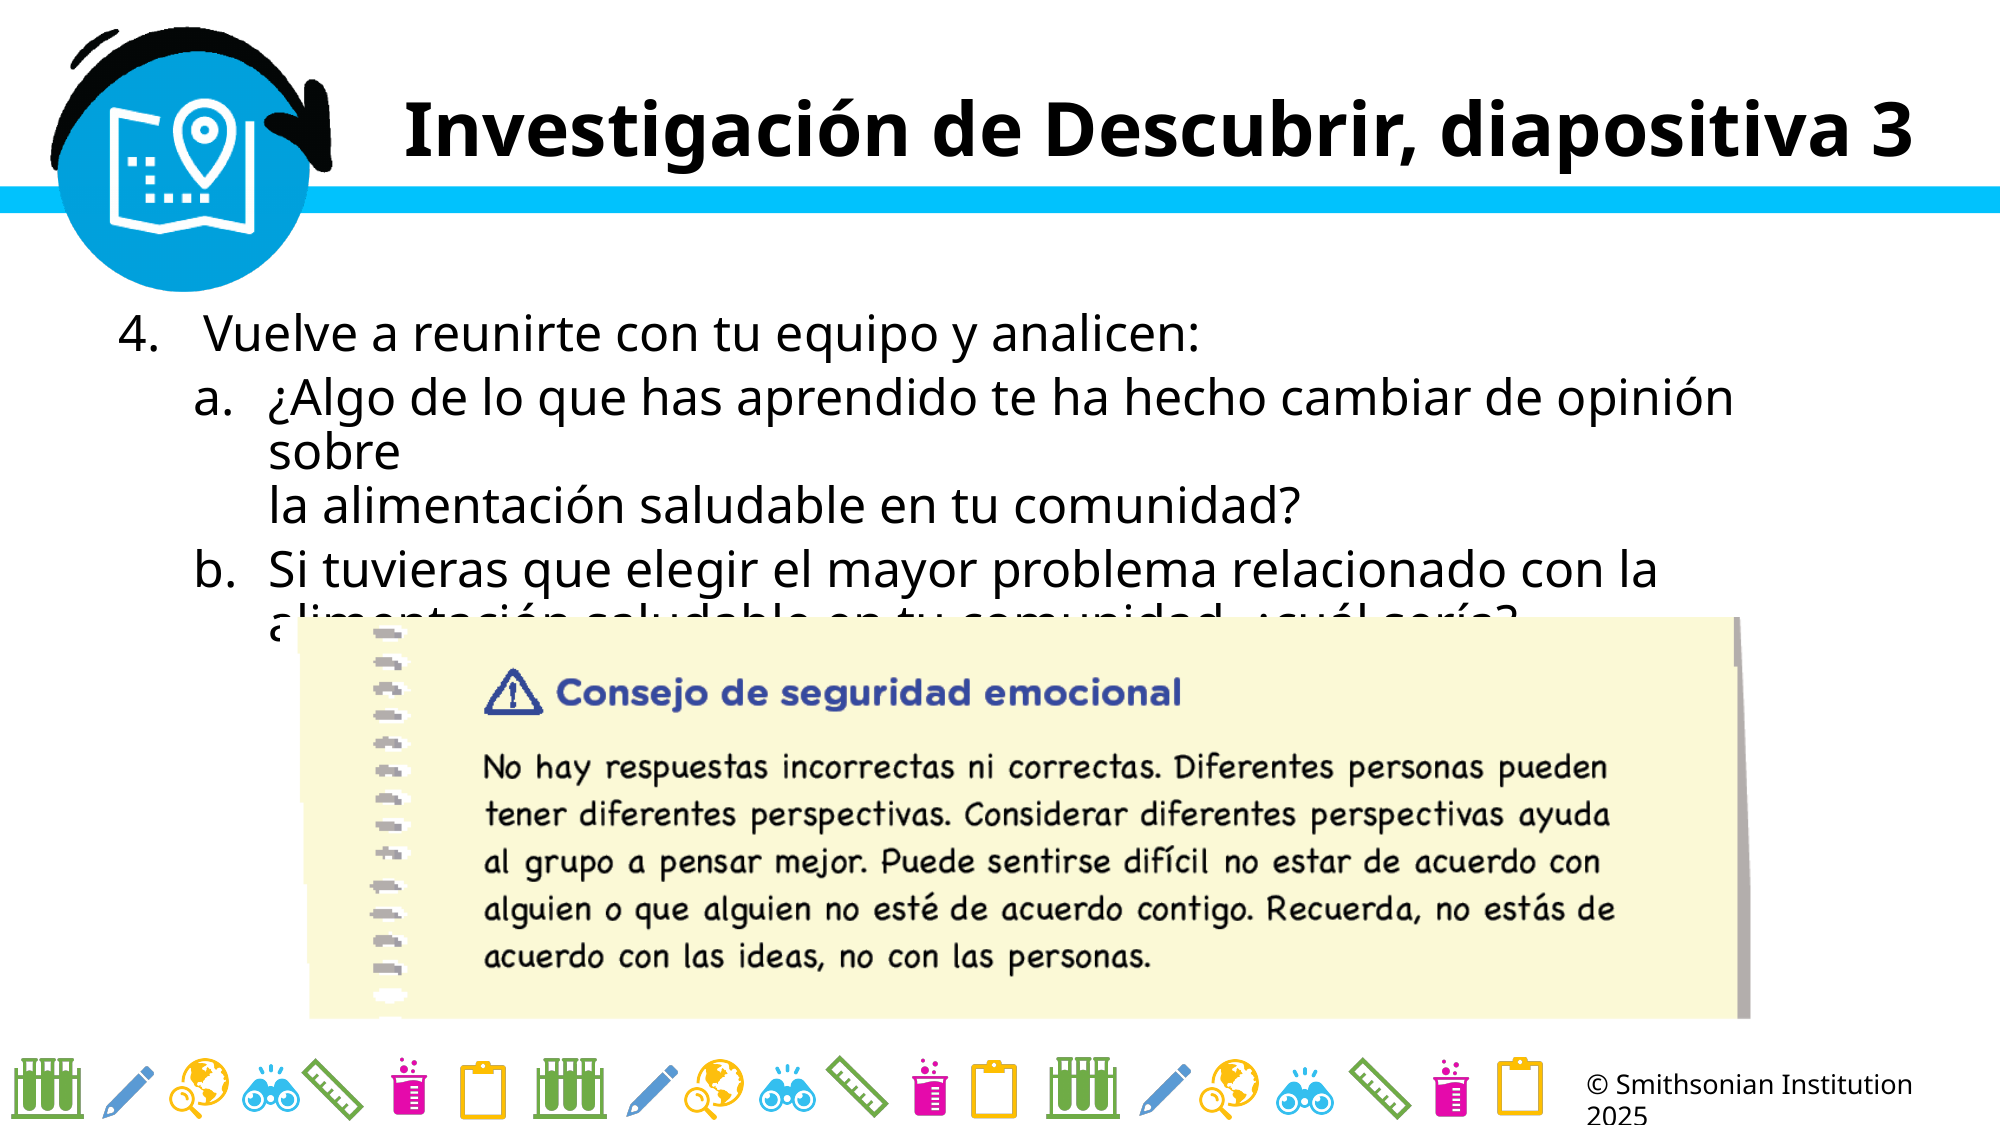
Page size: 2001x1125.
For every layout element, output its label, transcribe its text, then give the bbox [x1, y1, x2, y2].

title Investigación de Descubrir, diapositiva 3 [317, 76, 2000, 188]
picture [201, 194, 209, 202]
picture [182, 194, 191, 202]
picture [242, 1056, 366, 1123]
picture [1043, 1048, 1123, 1125]
picture [1346, 1055, 1414, 1122]
picture [146, 176, 155, 184]
picture [8, 1049, 87, 1125]
picture [1199, 1059, 1259, 1120]
picture [759, 1064, 816, 1112]
picture [110, 108, 254, 234]
picture [1276, 1067, 1334, 1115]
picture [823, 1053, 891, 1120]
picture [279, 617, 1773, 1025]
picture [19, 214, 355, 293]
picture [146, 158, 155, 166]
picture [387, 1055, 431, 1117]
picture [908, 1056, 951, 1118]
picture [165, 194, 172, 202]
picture [1485, 1051, 1555, 1121]
picture [97, 1061, 159, 1124]
picture [530, 1049, 610, 1125]
picture [621, 1060, 683, 1122]
picture [1429, 1057, 1472, 1119]
list Vuelve a reunirte con tu equipo y analicen: ¿Algo de lo que has aprendido te ha hecho cambiar de opinión sobre la alimentación saludable en tu comunidad? Si tuvieras que elegir el mayor problema relacionado con la alimentación saludable en tu comunidad, ¿cuál sería? [103, 300, 1896, 632]
picture [448, 1055, 518, 1125]
picture [128, 158, 136, 166]
picture [959, 1054, 1029, 1124]
picture [174, 99, 236, 189]
picture [684, 1059, 744, 1120]
picture [146, 194, 155, 202]
picture [1134, 1059, 1196, 1121]
picture [169, 1058, 229, 1119]
picture [19, 0, 355, 186]
